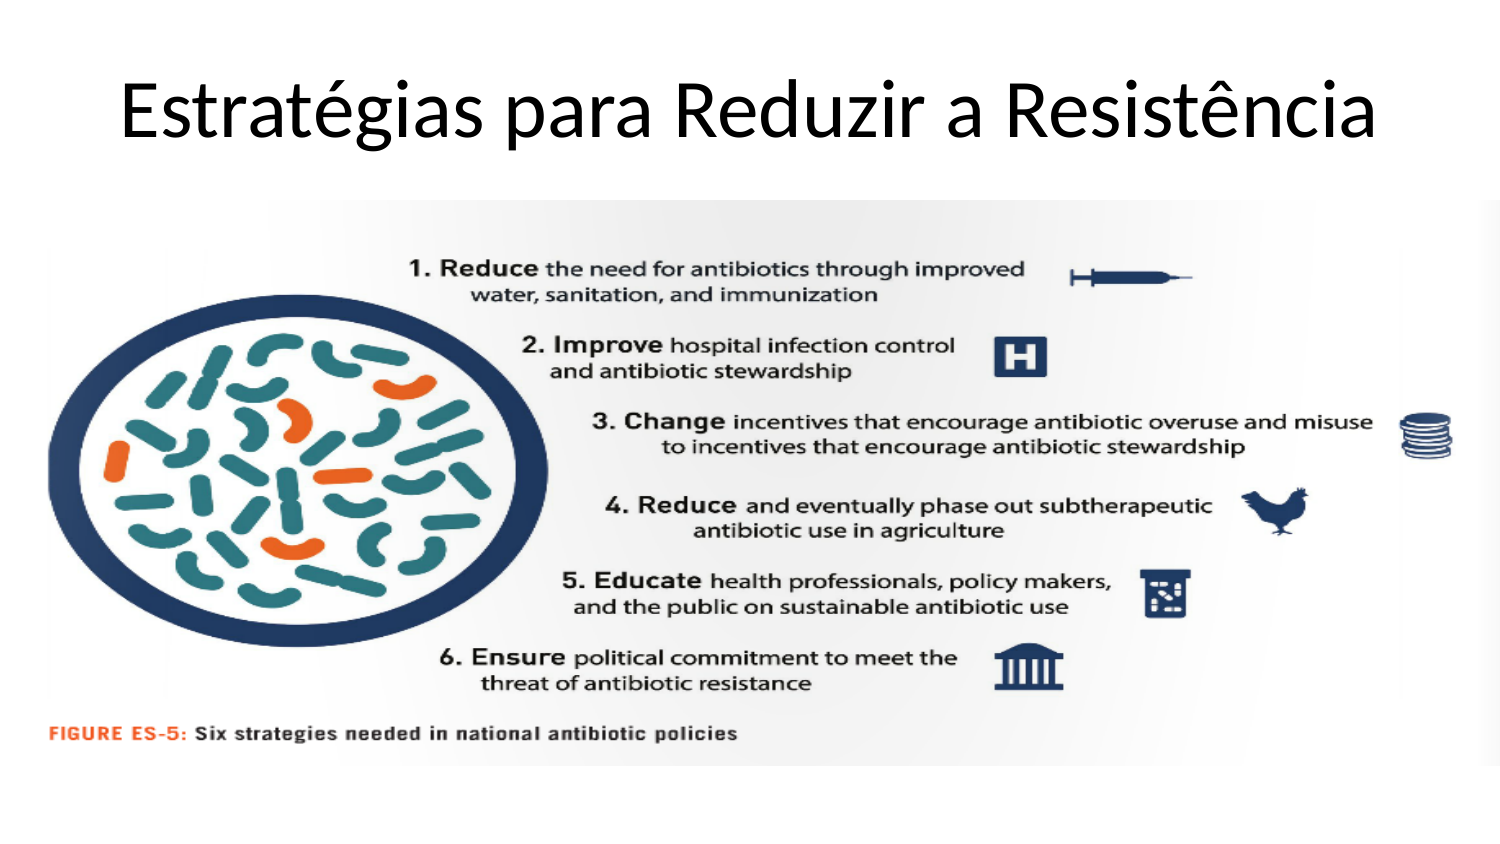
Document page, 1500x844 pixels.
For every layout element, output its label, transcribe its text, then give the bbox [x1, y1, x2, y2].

picture [29, 200, 1500, 767]
title Estratégias para Reduzir a Resistência [75, 33, 1425, 175]
